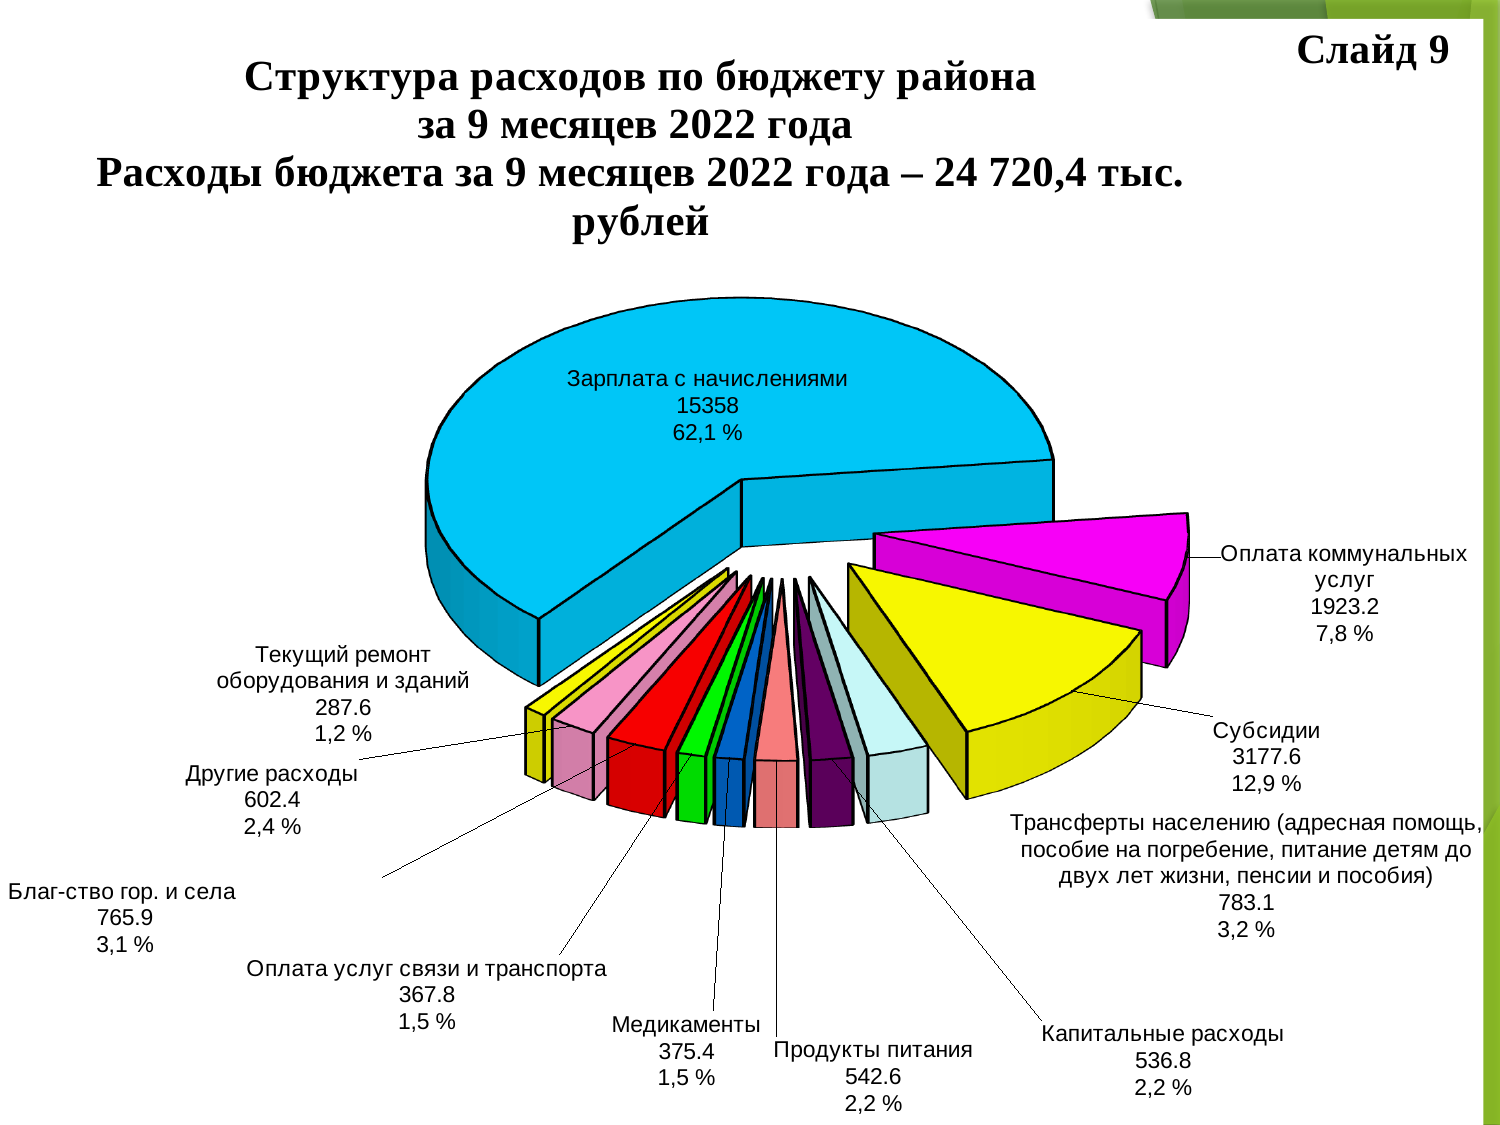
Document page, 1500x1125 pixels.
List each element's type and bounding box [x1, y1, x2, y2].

chart [0, 18, 1484, 1125]
